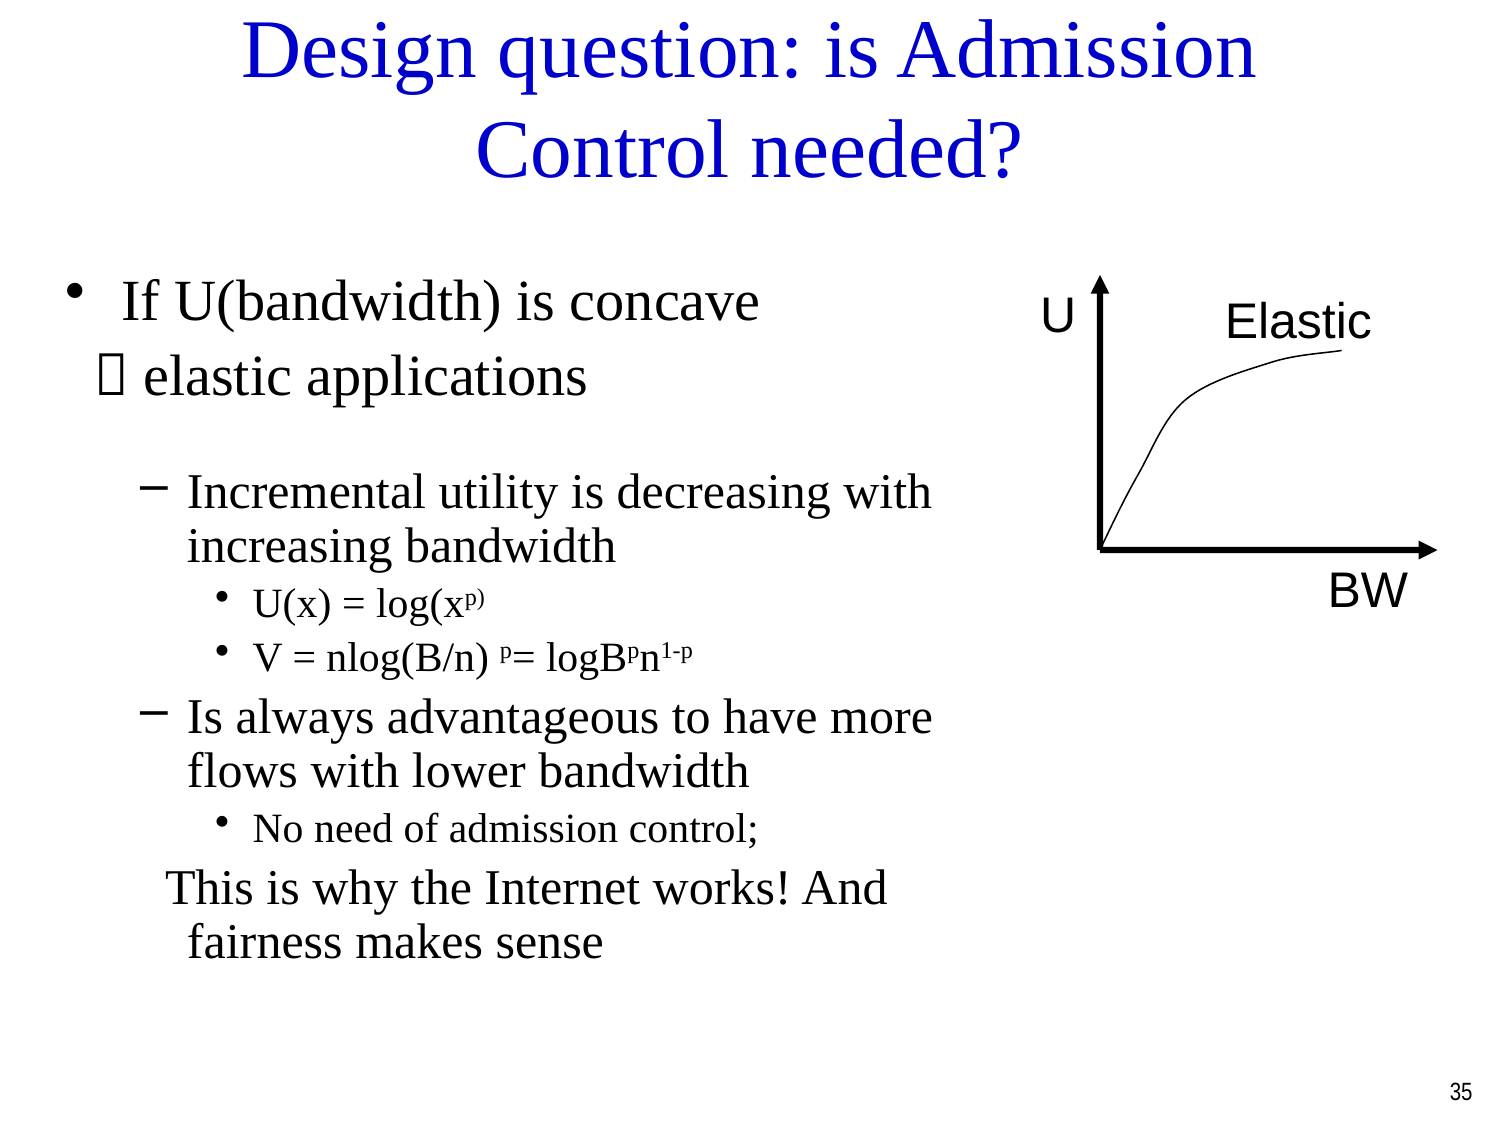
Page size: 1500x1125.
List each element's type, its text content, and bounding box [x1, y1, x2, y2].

title Design question: is Admission Control needed? [112, 0, 1388, 188]
text_box 35 [1174, 1037, 1488, 1113]
list If U(bandwidth) is concave  elastic applications Incremental utility is decreasing with increasing bandwidth U(x) = log(xp) V = nlog(B/n) p= logBpn1-p Is always advantageous to have more flows with lower bandwidth No need of admission control; This is why the Internet works! And fairness makes sense [49, 262, 1026, 1051]
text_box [1024, 274, 1438, 626]
